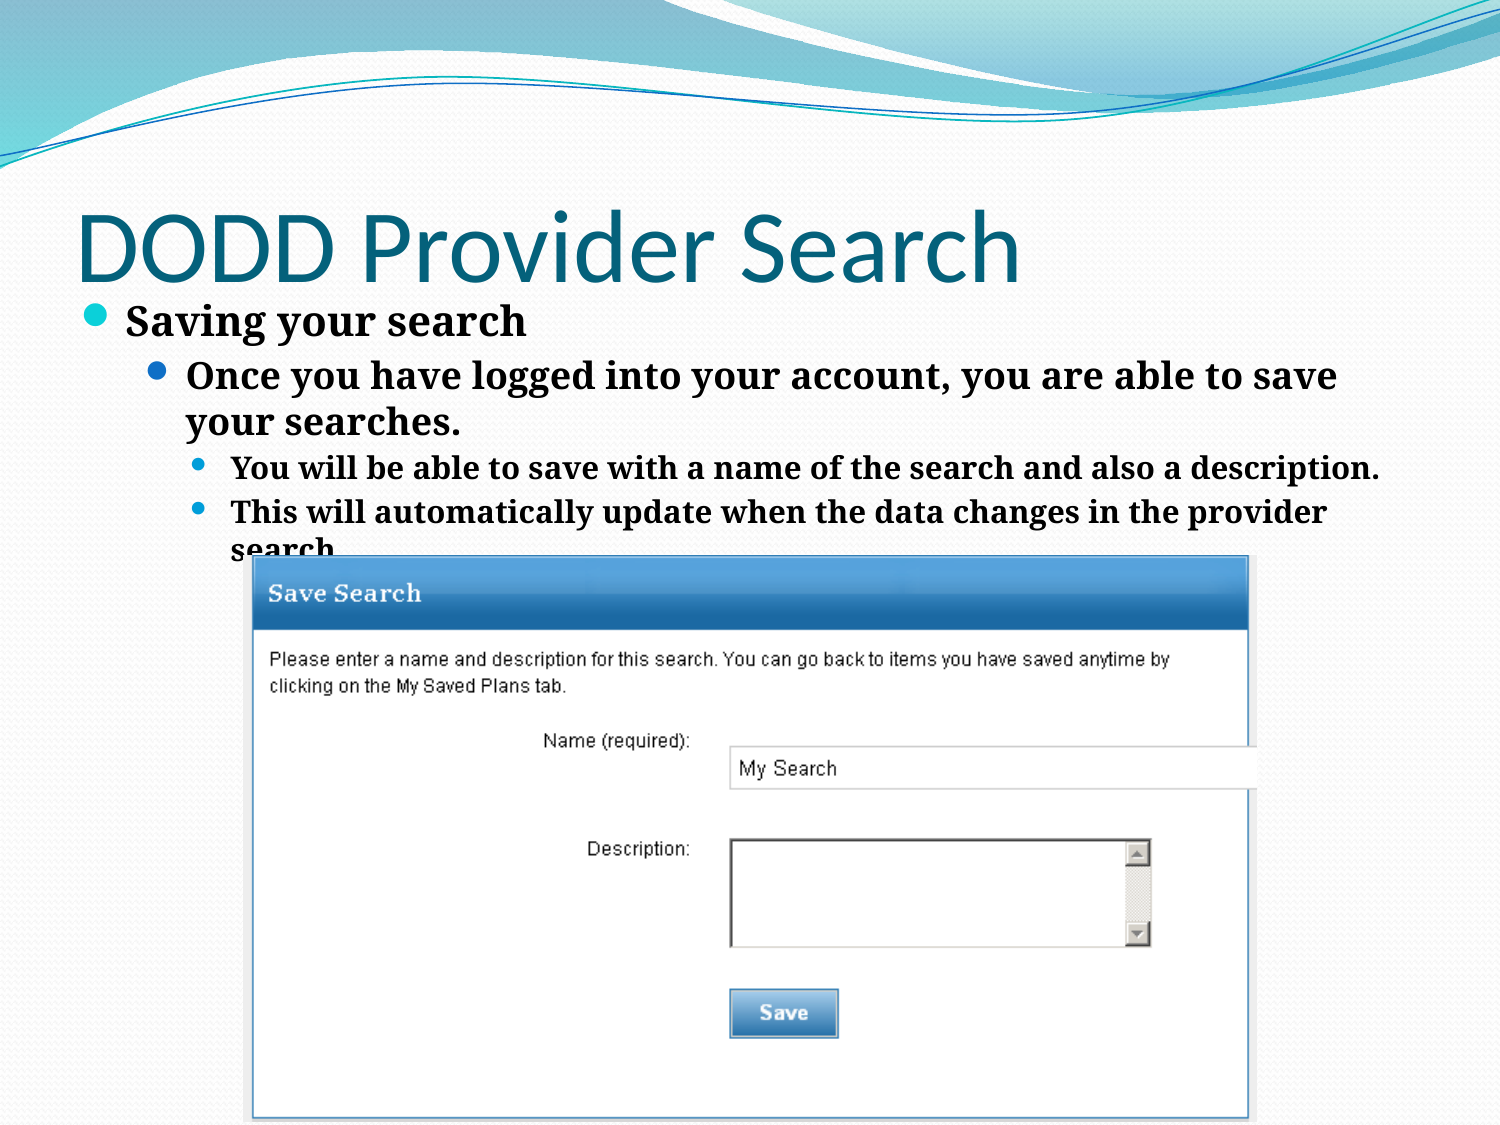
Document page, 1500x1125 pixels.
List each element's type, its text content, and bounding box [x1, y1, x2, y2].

picture [243, 555, 1257, 1122]
list Saving your search Once you have logged into your account, you are able to save your searches. You will be able to save with a name of the search and also a description. This will automatically update when the data changes in the provider search. [65, 287, 1416, 1008]
title DODD Provider Search [75, 115, 1425, 303]
